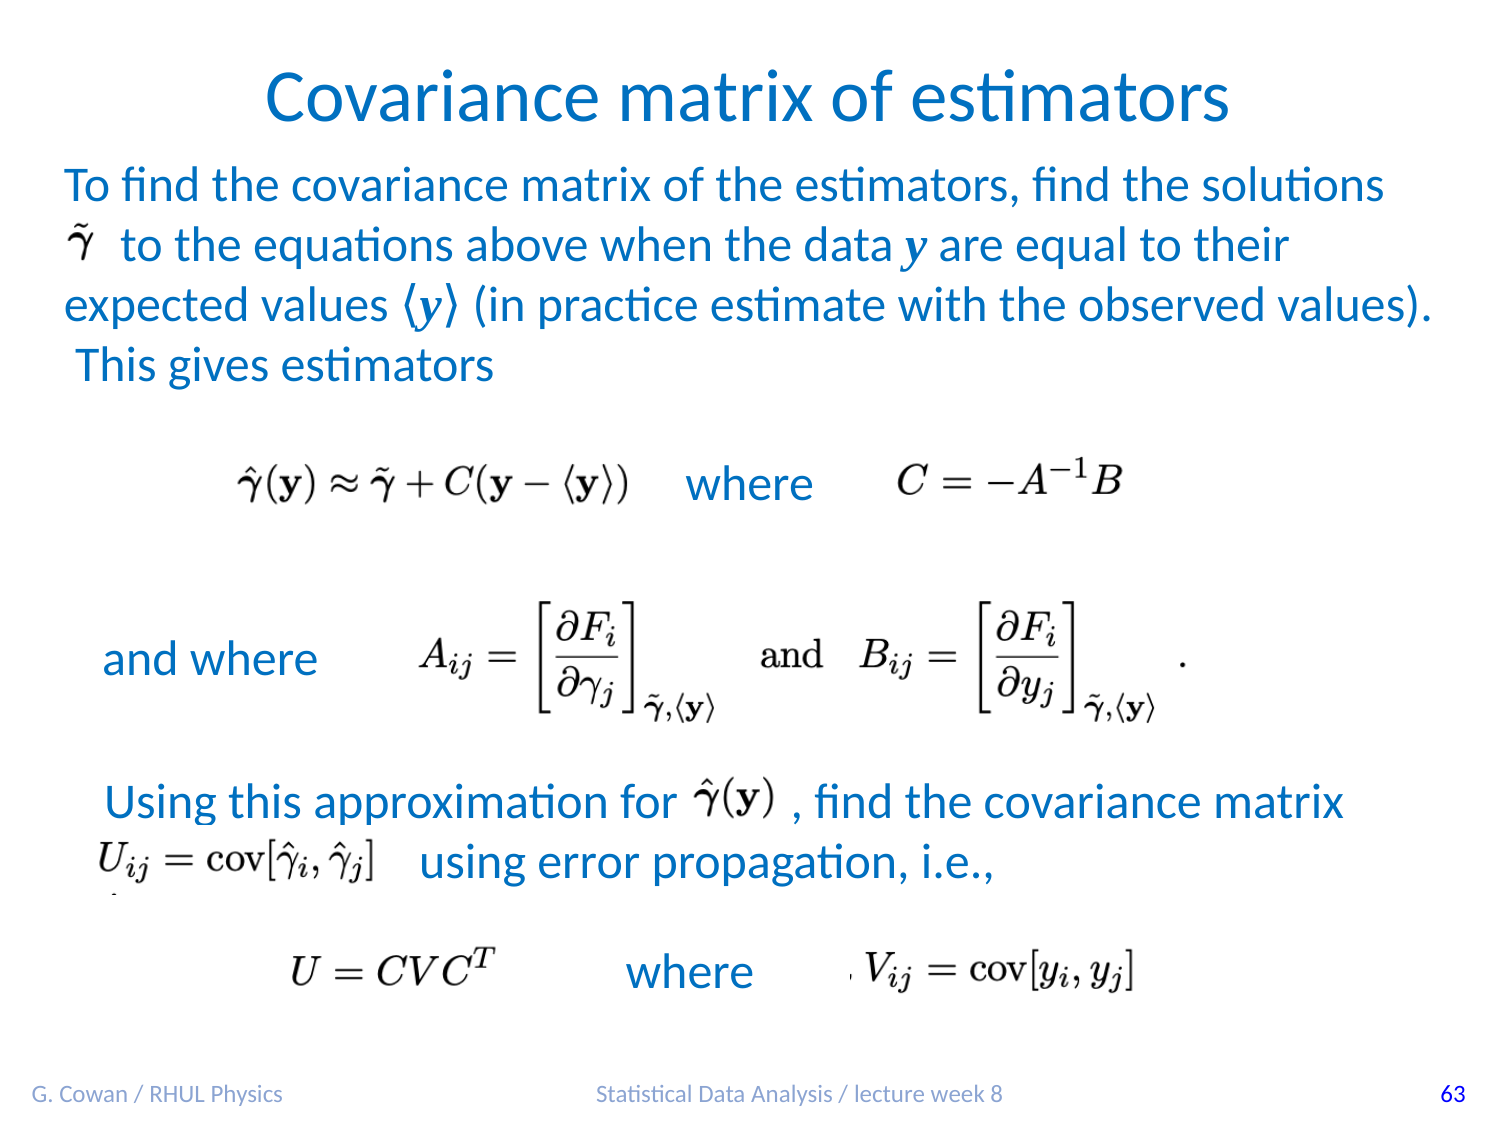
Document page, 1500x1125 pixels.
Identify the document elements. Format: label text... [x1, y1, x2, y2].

picture [850, 933, 1145, 1009]
slide_number G. Cowan / RHUL Physics [16, 1062, 338, 1123]
picture [403, 578, 1200, 746]
picture [678, 764, 784, 830]
picture [91, 825, 380, 895]
text_box where [610, 930, 770, 1006]
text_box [48, 144, 1452, 403]
text_box Covariance matrix of estimators [250, 38, 1247, 142]
picture [217, 449, 651, 521]
footer Statistical Data Analysis / lecture week 8 [338, 1062, 1262, 1123]
text_box Using this approximation for , find the covariance matrix using error propagation, i.e., [89, 760, 1360, 896]
text_box and where [87, 617, 334, 693]
picture [892, 443, 1130, 521]
slide_number 63 [1262, 1062, 1481, 1123]
picture [267, 916, 506, 1011]
text_box where [670, 443, 830, 519]
